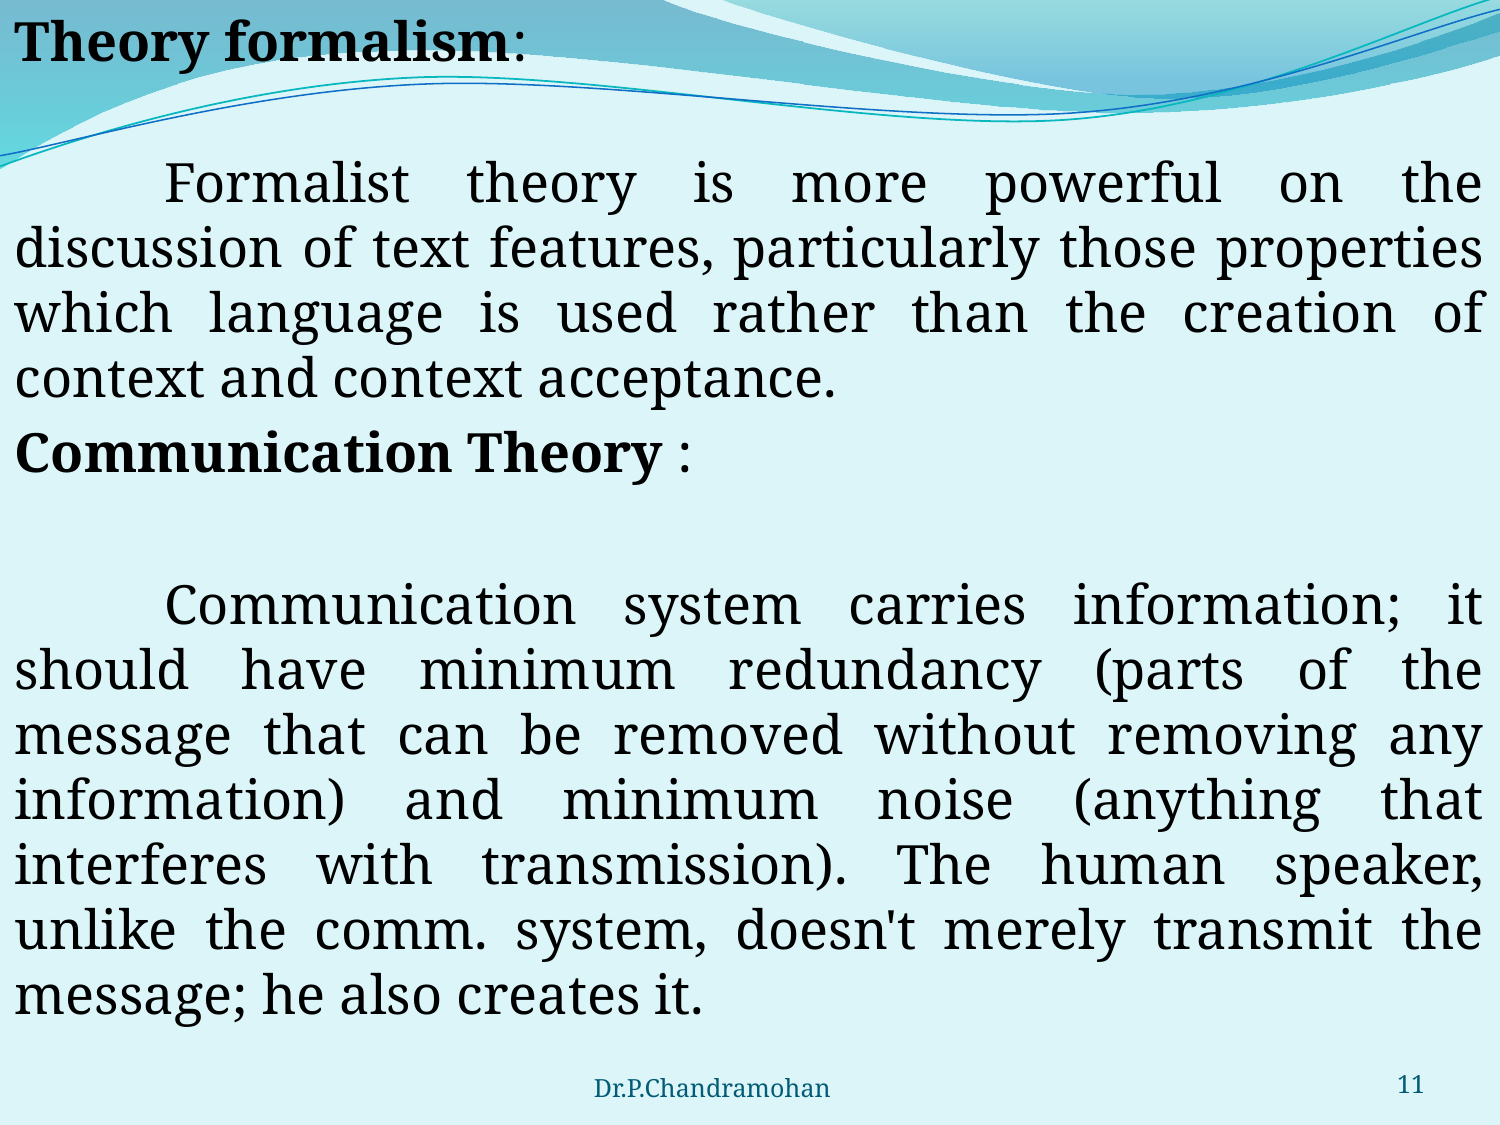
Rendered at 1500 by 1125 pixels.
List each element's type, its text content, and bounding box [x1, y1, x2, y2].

list Theory formalism: Formalist theory is more powerful on the discussion of text features, particularly those properties which language is used rather than the creation of context and context acceptance. Communication Theory : Communication system carries information; it should have minimum redundancy (parts of the message that can be removed without removing any information) and minimum noise (anything that interferes with transmission). The human speaker, unlike the comm. system, doesn't merely transmit the message; he also creates it. [0, 0, 1500, 1125]
footer Dr.P.Chandramohan [437, 1042, 988, 1103]
slide_number 11 [1299, 1042, 1425, 1103]
